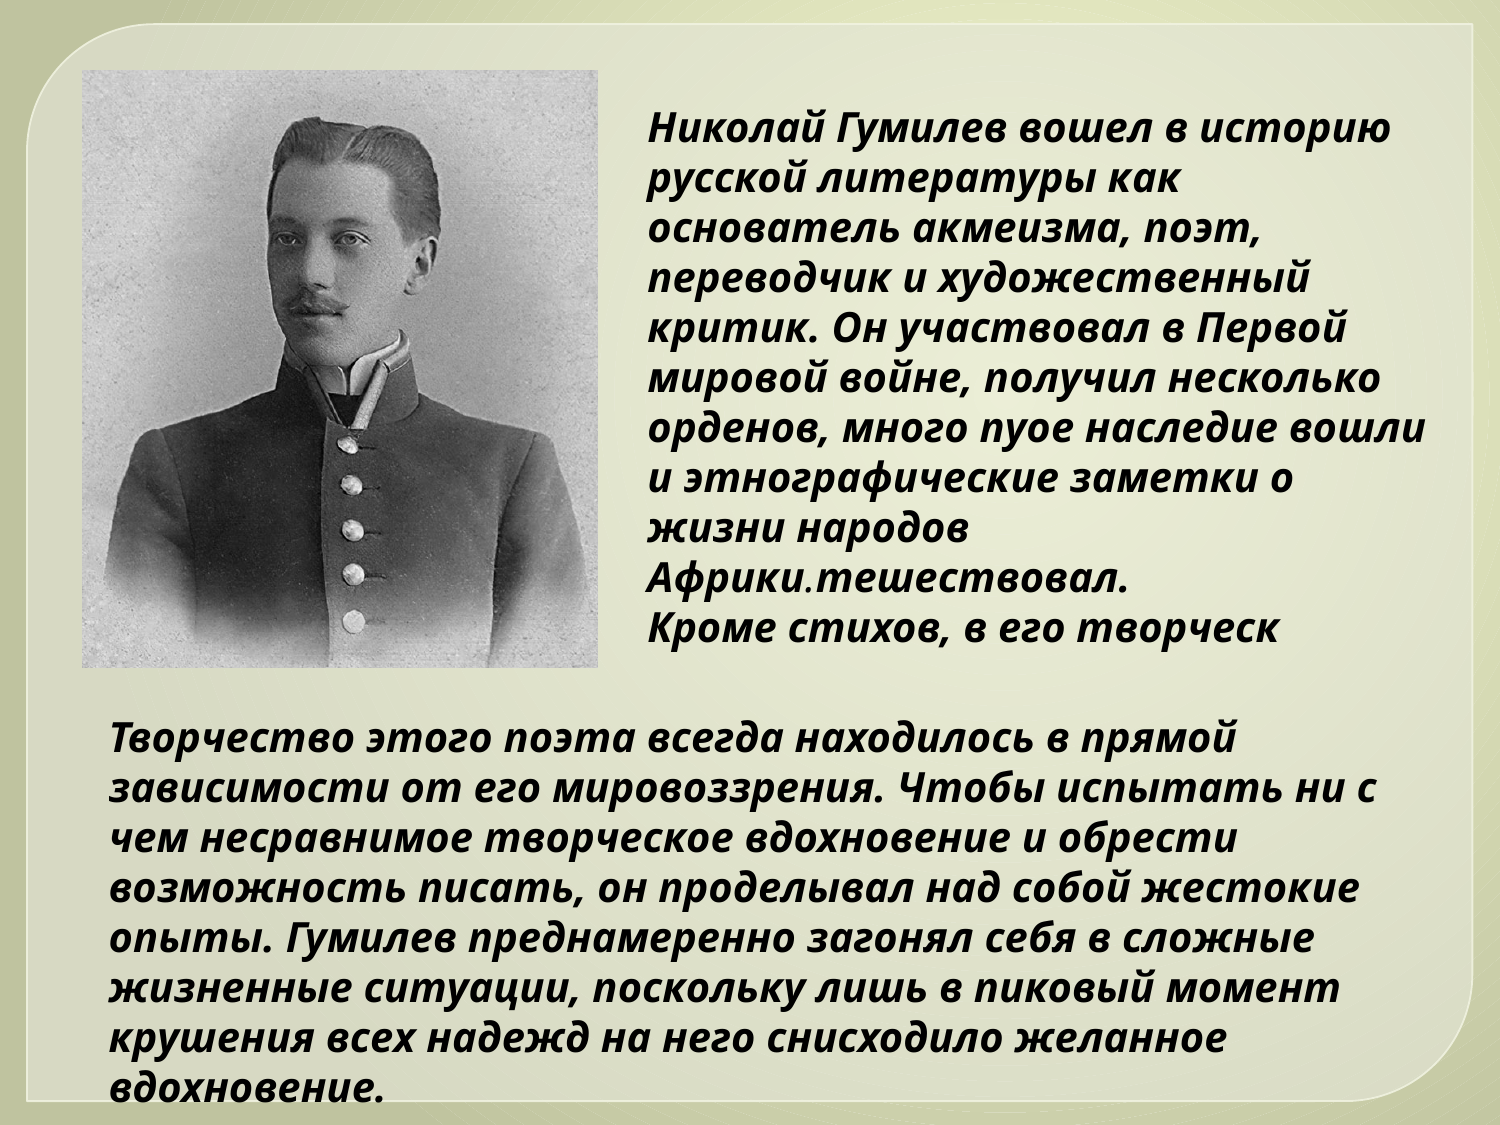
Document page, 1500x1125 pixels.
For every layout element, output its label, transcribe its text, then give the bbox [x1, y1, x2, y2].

text_box Николай Гумилев вошел в историю русской литературы как основатель акмеизма, поэт, переводчик и художественный критик. Он участвовал в Первой мировой войне, получил несколько орденов, много пуое наследие вошли и этнографические заметки о жизни народов Африки.тешествовал. Кроме стихов, в его творческ [632, 93, 1442, 659]
picture [81, 70, 598, 669]
text_box Творчество этого поэта всегда находилось в прямой зависимости от его мировоззрения. Чтобы испытать ни с чем несравнимое творческое вдохновение и обрести возможность писать, он проделывал над собой жестокие опыты. Гумилев преднамеренно загонял себя в сложные жизненные ситуации, поскольку лишь в пиковый момент крушения всех надежд на него снисходило желанное вдохновение. [93, 703, 1454, 1118]
